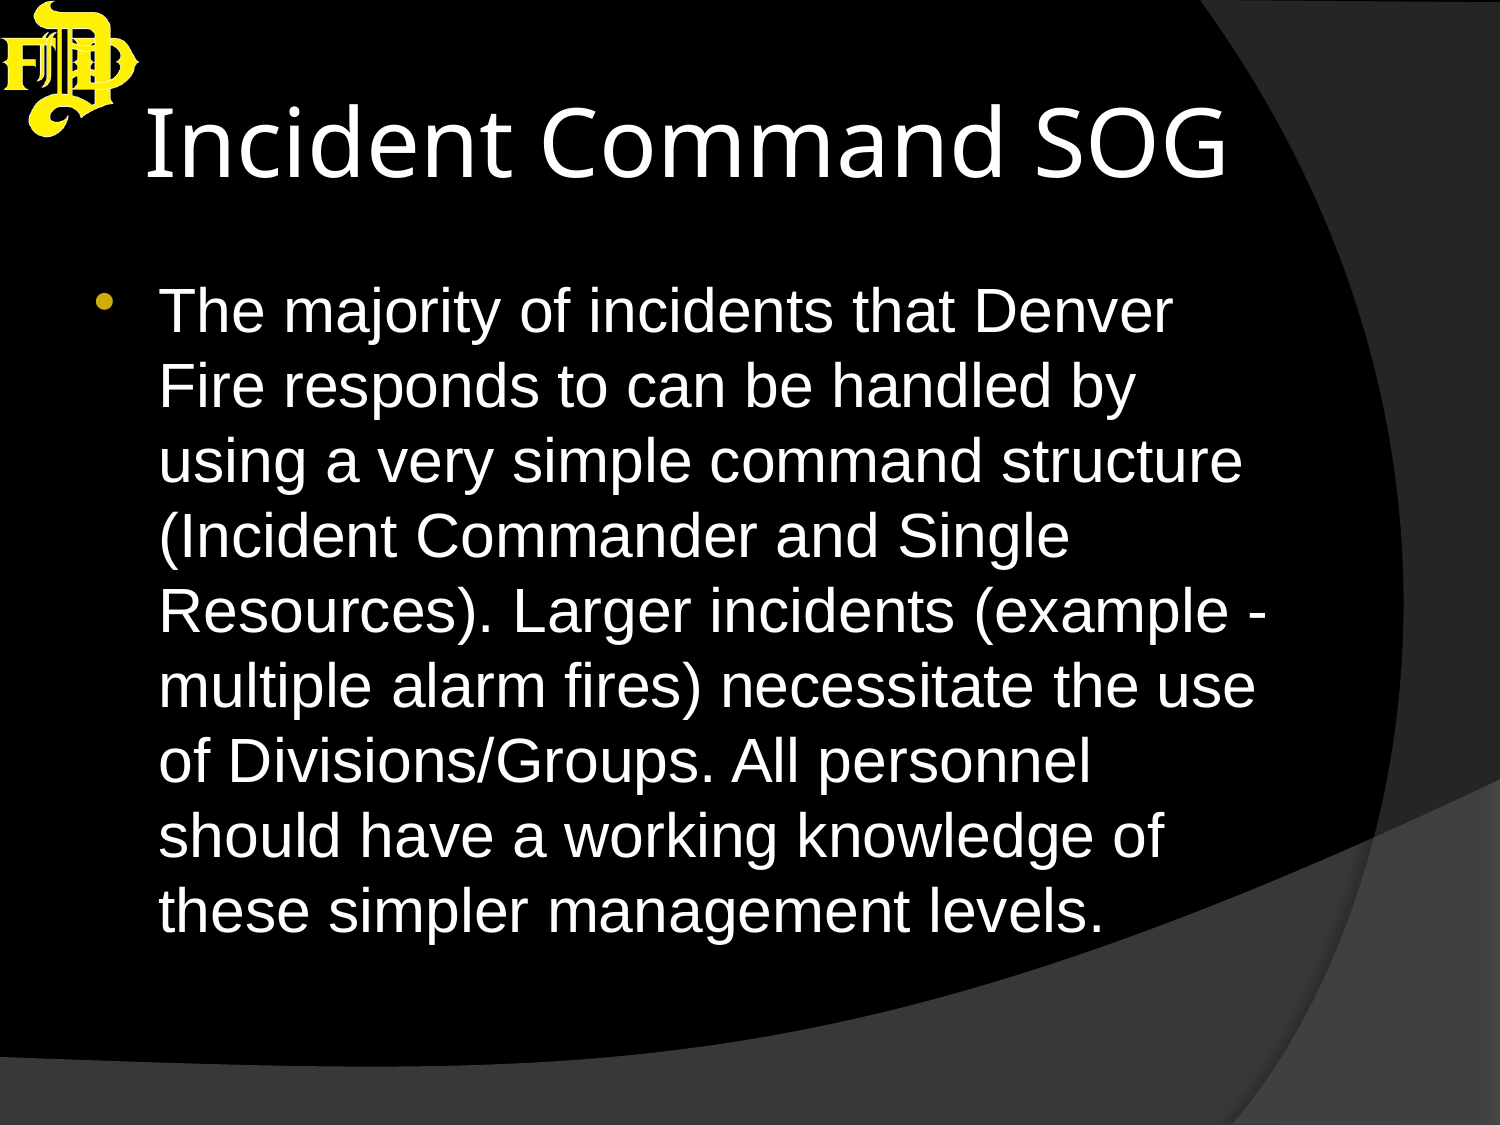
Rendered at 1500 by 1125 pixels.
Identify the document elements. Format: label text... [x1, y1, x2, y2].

title Incident Command SOG [137, 45, 1300, 233]
picture [0, 0, 140, 138]
list The majority of incidents that Denver Fire responds to can be handled by using a very simple command structure (Incident Commander and Single Resources). Larger incidents (example -multiple alarm fires) necessitate the use of Divisions/Groups. All personnel should have a working knowledge of these simpler management levels. [75, 262, 1300, 1005]
